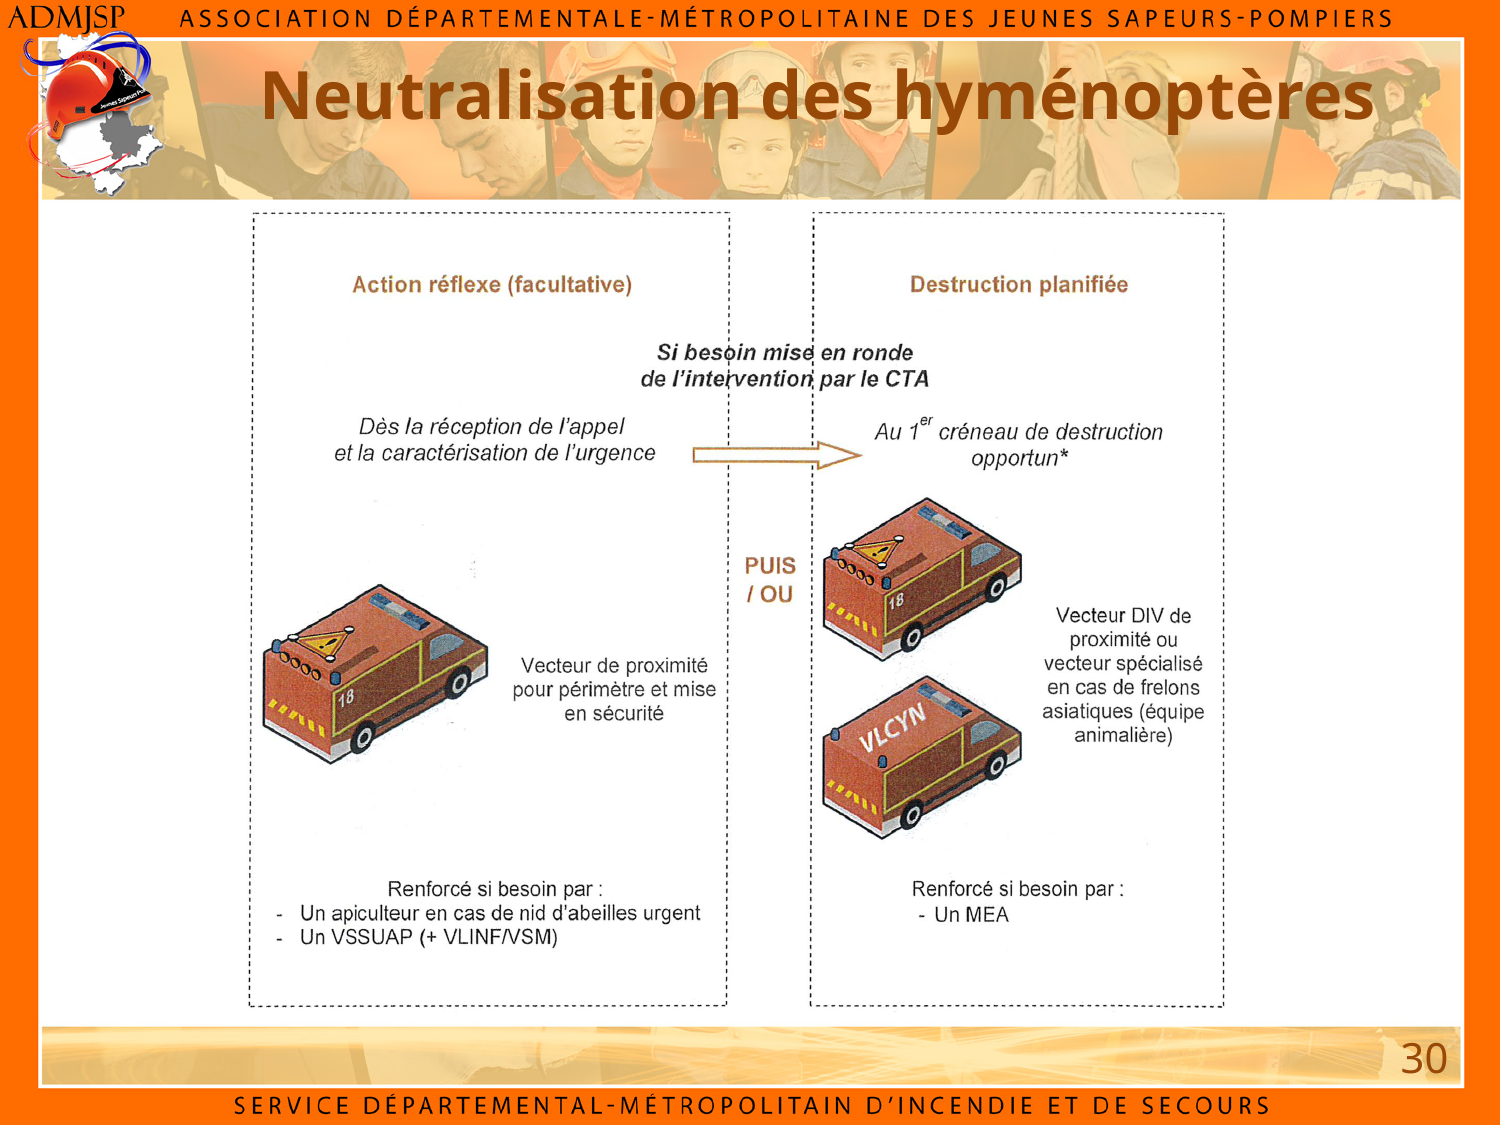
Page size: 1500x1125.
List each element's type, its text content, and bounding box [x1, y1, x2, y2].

text_box Neutralisation des hyménoptères [183, 45, 1453, 200]
text_box 30 [1113, 1029, 1464, 1090]
picture [0, 0, 1500, 1125]
